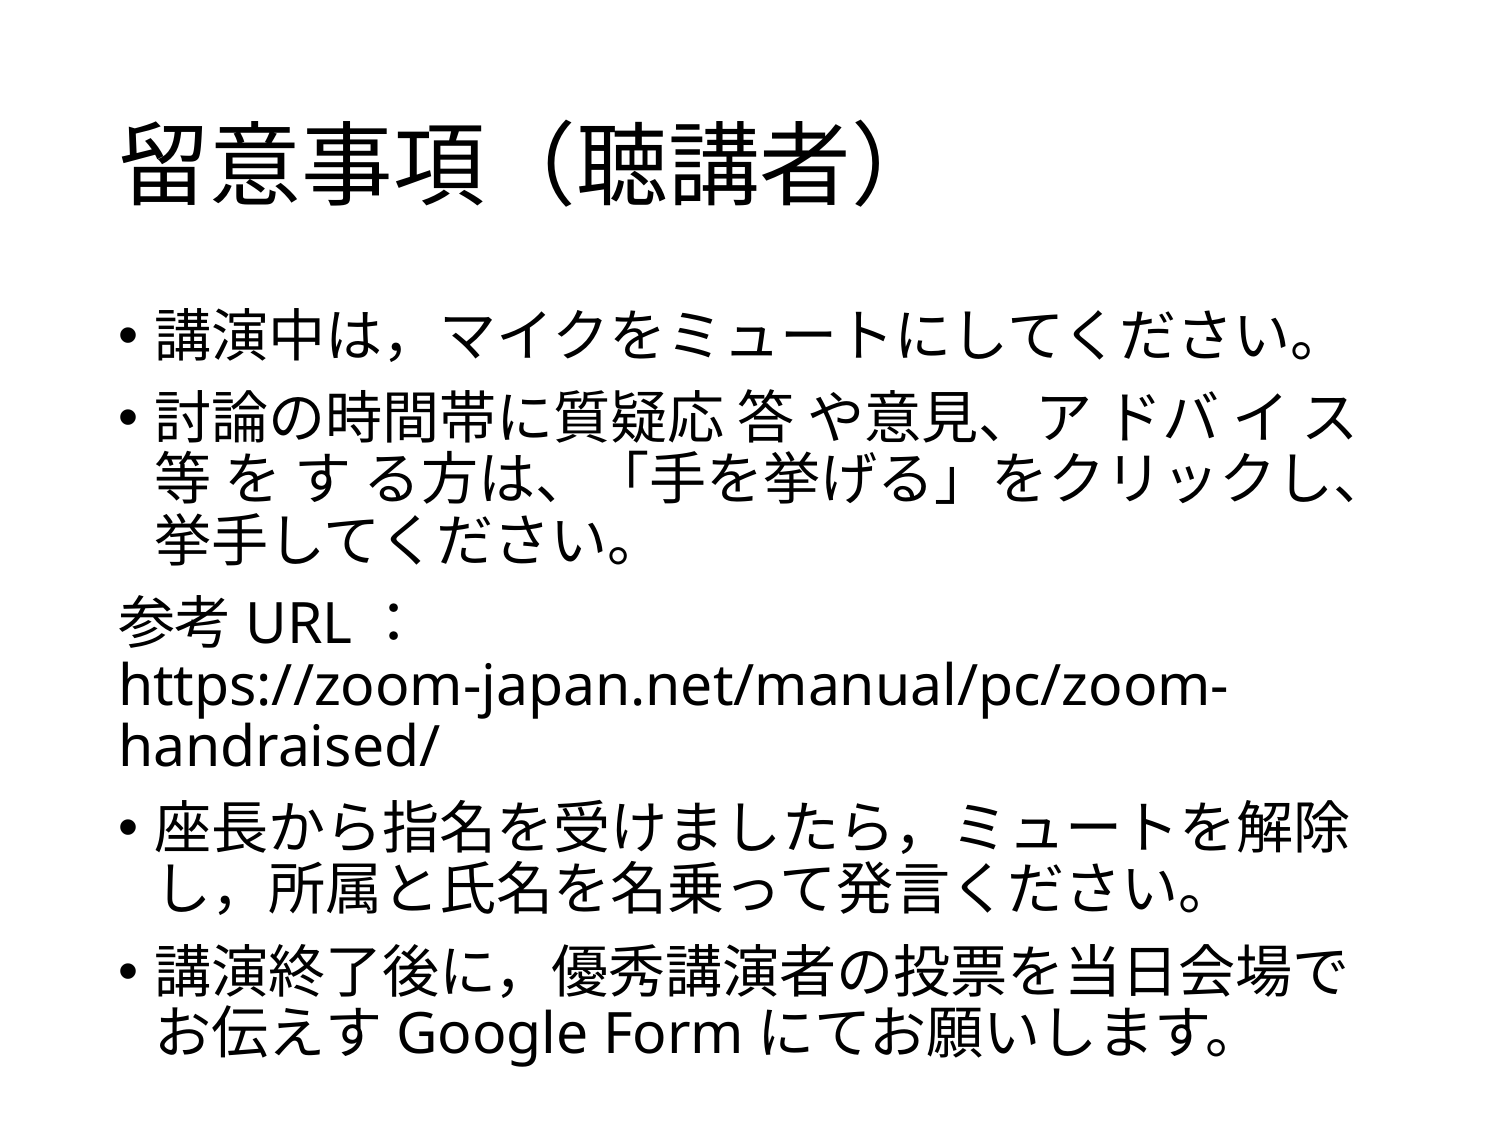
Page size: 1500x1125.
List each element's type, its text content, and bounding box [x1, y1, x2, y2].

title 留意事項（聴講者） [103, 59, 1397, 278]
list 講演中は，マイクをミュートにしてください。 討論の時間帯に質疑応 答 や意見、ア ドバ イ ス等 を す る方は、「手を挙げる」をクリックし、挙手してください。 参考URL： https://zoom-japan.net/manual/pc/zoom-handraised/ 座長から指名を受けましたら，ミュートを解除し，所属と氏名を名乗って発言ください。 講演終了後に，優秀講演者の投票を当日会場でお伝えすGoogle Formにてお願いします。 [103, 299, 1397, 1077]
